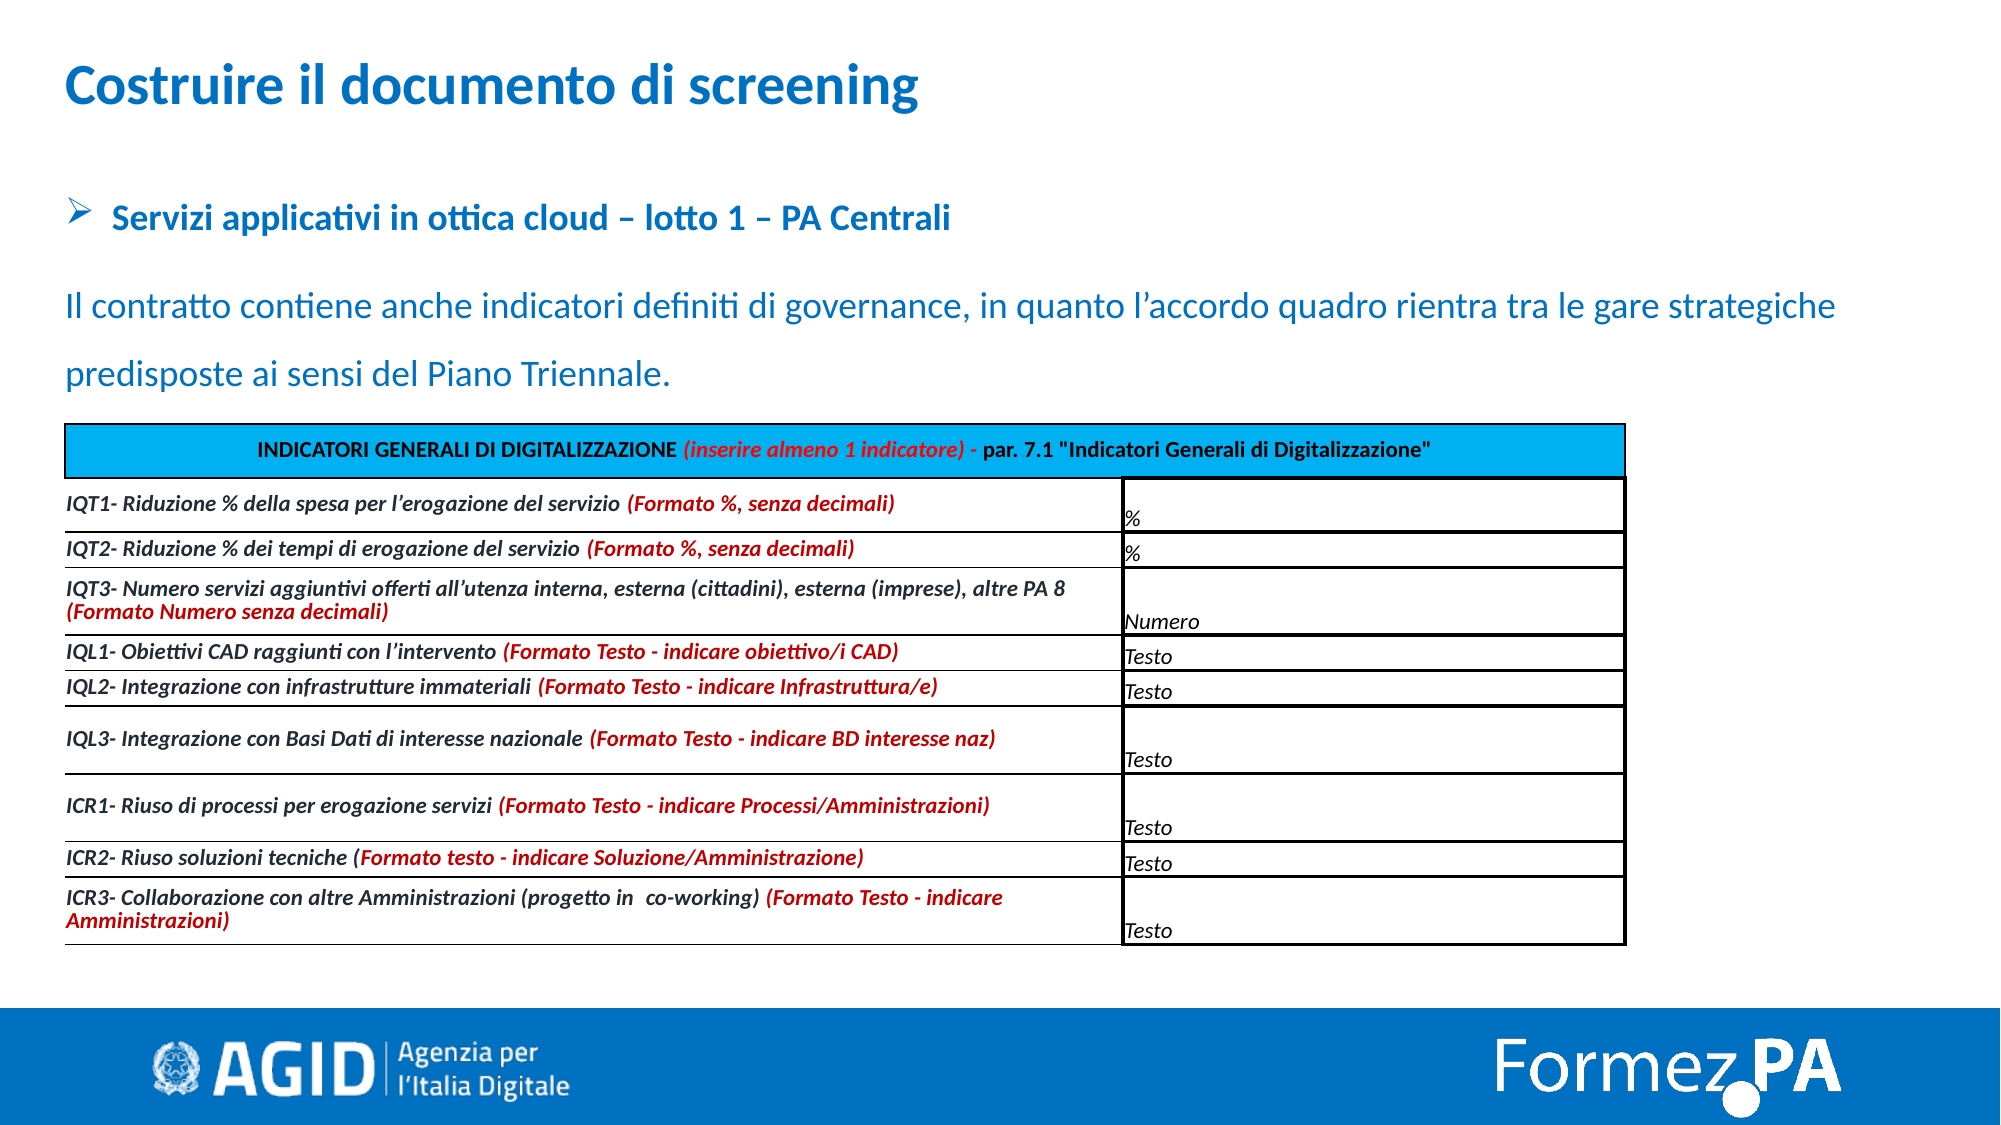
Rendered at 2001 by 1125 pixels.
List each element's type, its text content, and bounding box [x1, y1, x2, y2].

table_cell IQL3- Integrazione con Basi Dati di interesse nazionale (Formato Testo - indicare BD interesse naz) [65, 707, 1121, 773]
table_cell IQT3- Numero servizi aggiuntivi offerti all’utenza interna, esterna (cittadini), esterna (imprese), altre PA 8 (Formato Numero senza decimali) [65, 568, 1121, 634]
table_cell % [1125, 480, 1623, 530]
table_cell IQT2- Riduzione % dei tempi di erogazione del servizio (Formato %, senza decimali) [65, 533, 1121, 567]
table_cell IQL1- Obiettivi CAD raggiunti con l’intervento (Formato Testo - indicare obiettivo/i CAD) [65, 636, 1121, 670]
table_cell Testo [1125, 878, 1623, 943]
table_cell ICR2- Riuso soluzioni tecniche (Formato testo - indicare Soluzione/Amministrazione) [65, 842, 1121, 876]
table_cell IQL2- Integrazione con infrastrutture immateriali (Formato Testo - indicare Infrastruttura/e) [65, 671, 1121, 705]
text_box Servizi applicativi in ottica cloud – lotto 1 – PA Centrali [50, 163, 1883, 251]
table_header INDICATORI GENERALI DI DIGITALIZZAZIONE (inserire almeno 1 indicatore) - par. 7.1 "Indicatori Generali di Digitalizzazione" [66, 425, 1624, 477]
table_cell ICR1- Riuso di processi per erogazione servizi (Formato Testo - indicare Processi/Amministrazioni) [65, 775, 1121, 841]
table_cell Testo [1125, 775, 1623, 840]
table_cell ICR3- Collaborazione con altre Amministrazioni (progetto in co-working) (Formato Testo - indicare Amministrazioni) [65, 878, 1121, 944]
table_cell Testo [1125, 843, 1623, 875]
text_box Il contratto contiene anche indicatori definiti di governance, in quanto l’accordo quadro rientra tra le gare strategiche predisposte ai sensi del Piano Triennale. [50, 251, 1883, 402]
text_box Costruire il documento di screening [50, 39, 1925, 124]
table_cell IQT1- Riduzione % della spesa per l’erogazione del servizio (Formato %, senza decimali) [65, 479, 1121, 531]
table_cell Testo [1125, 672, 1623, 704]
table_cell % [1125, 534, 1623, 566]
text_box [0, 1009, 2000, 1125]
table_cell Testo [1125, 637, 1623, 669]
table_cell Testo [1125, 708, 1623, 772]
table_cell Numero [1125, 569, 1623, 633]
